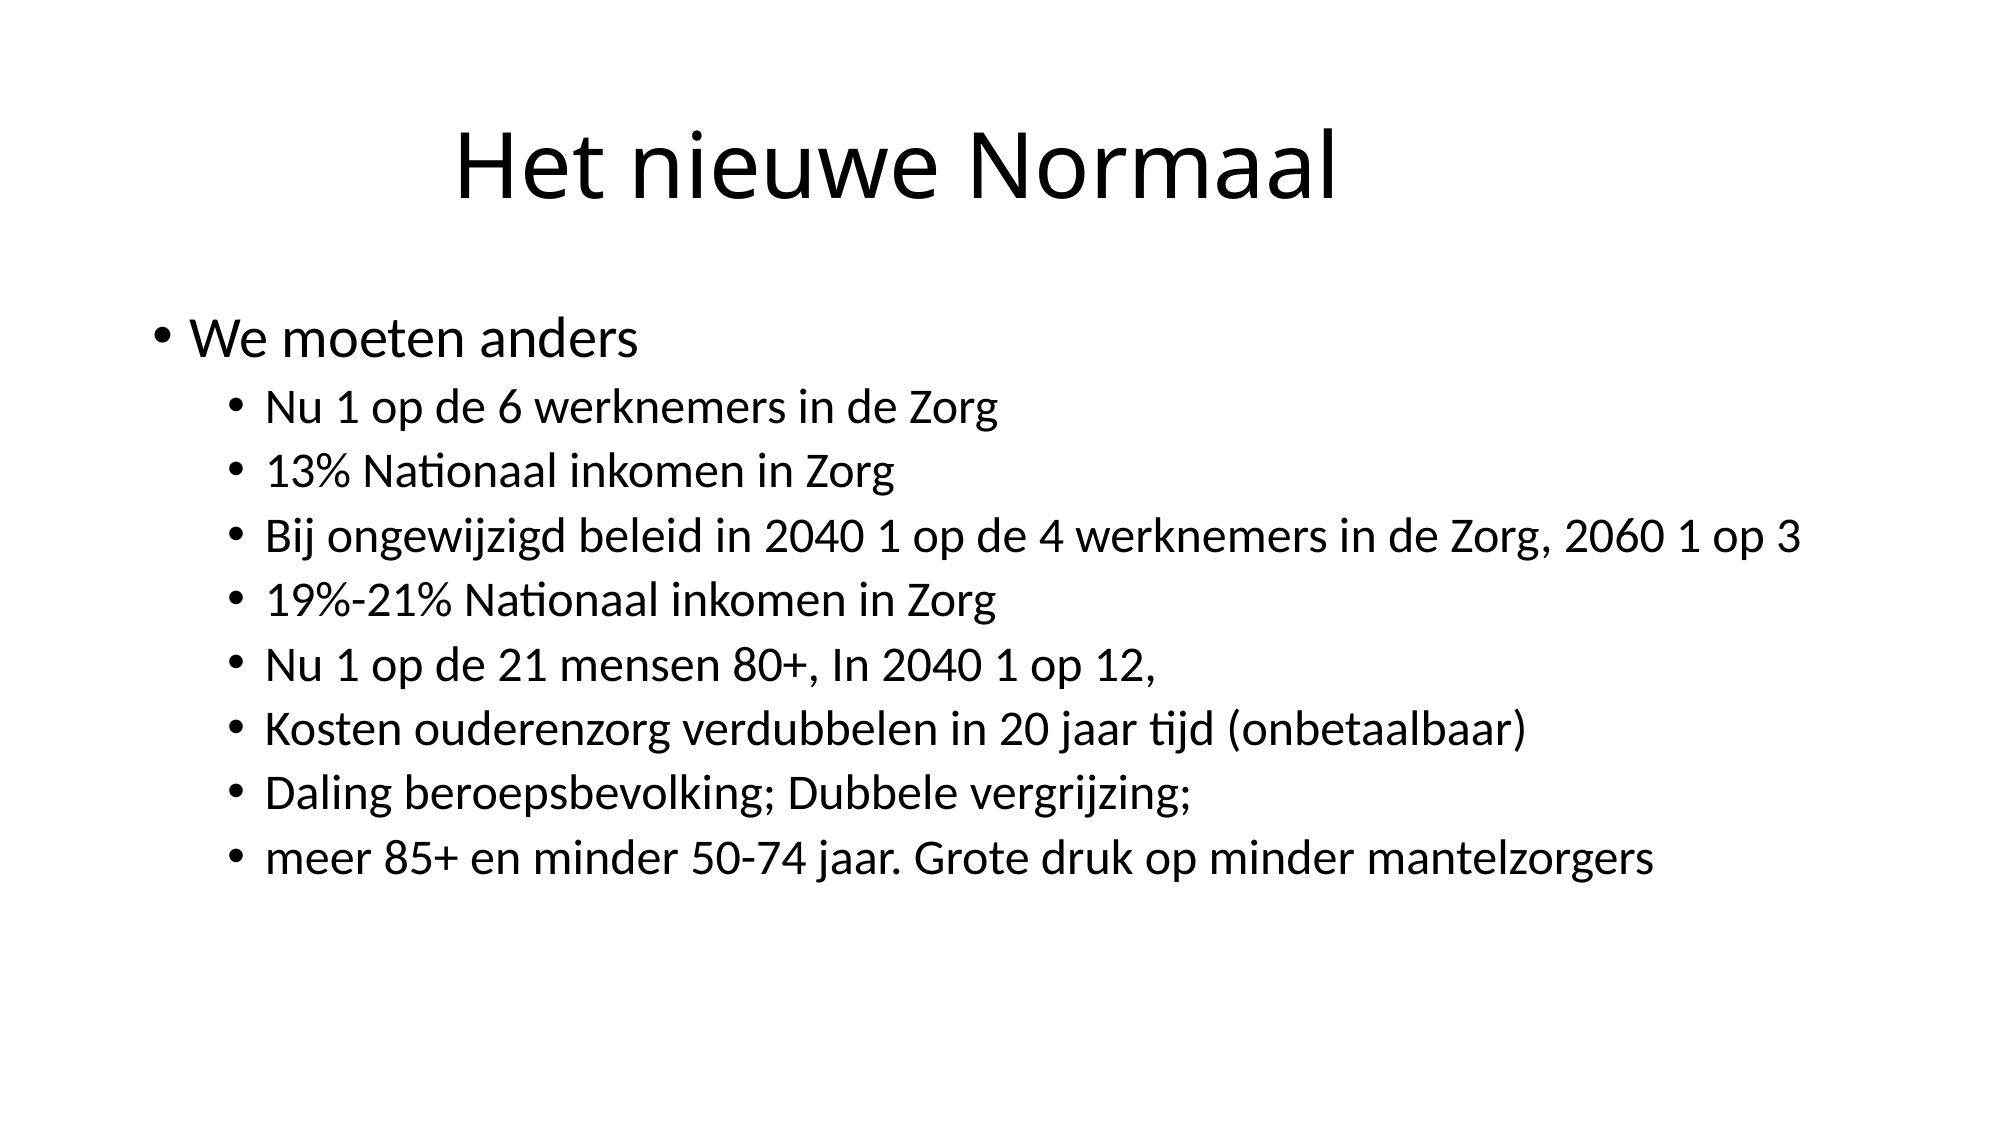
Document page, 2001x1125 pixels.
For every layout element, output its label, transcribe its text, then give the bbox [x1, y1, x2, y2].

list We moeten anders Nu 1 op de 6 werknemers in de Zorg 13% Nationaal inkomen in Zorg Bij ongewijzigd beleid in 2040 1 op de 4 werknemers in de Zorg, 2060 1 op 3 19%-21% Nationaal inkomen in Zorg Nu 1 op de 21 mensen 80+, In 2040 1 op 12, Kosten ouderenzorg verdubbelen in 20 jaar tijd (onbetaalbaar) Daling beroepsbevolking; Dubbele vergrijzing; meer 85+ en minder 50-74 jaar. Grote druk op minder mantelzorgers [137, 299, 1863, 1014]
title Het nieuwe Normaal [137, 59, 1863, 278]
